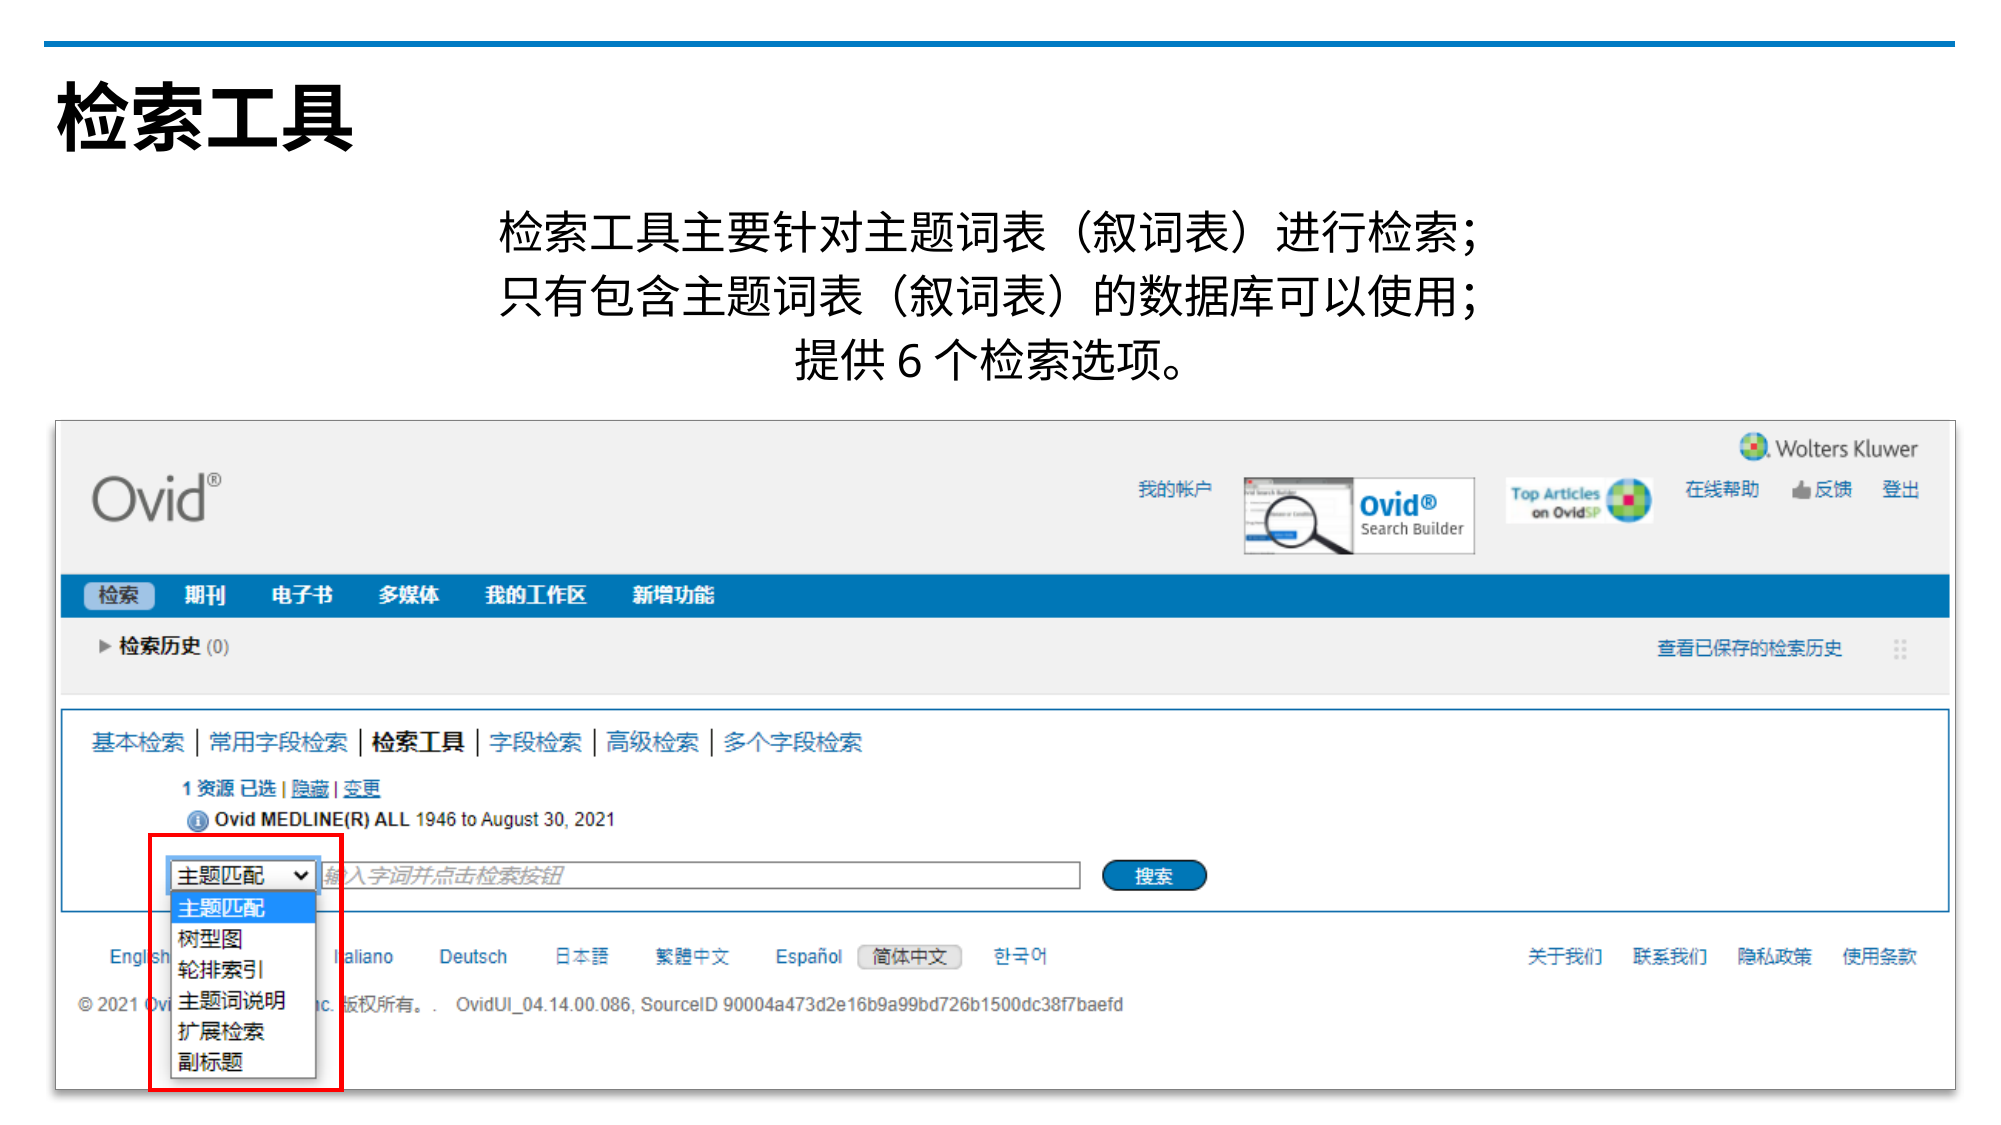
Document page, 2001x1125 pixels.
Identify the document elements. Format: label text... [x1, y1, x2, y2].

picture [55, 419, 1956, 1090]
list 检索工具主要针对主题词表（叙词表）进行检索； 只有包含主题词表（叙词表）的数据库可以使用； 提供6个检索选项。 [40, 196, 1956, 1009]
title 检索工具 [40, 63, 1967, 197]
